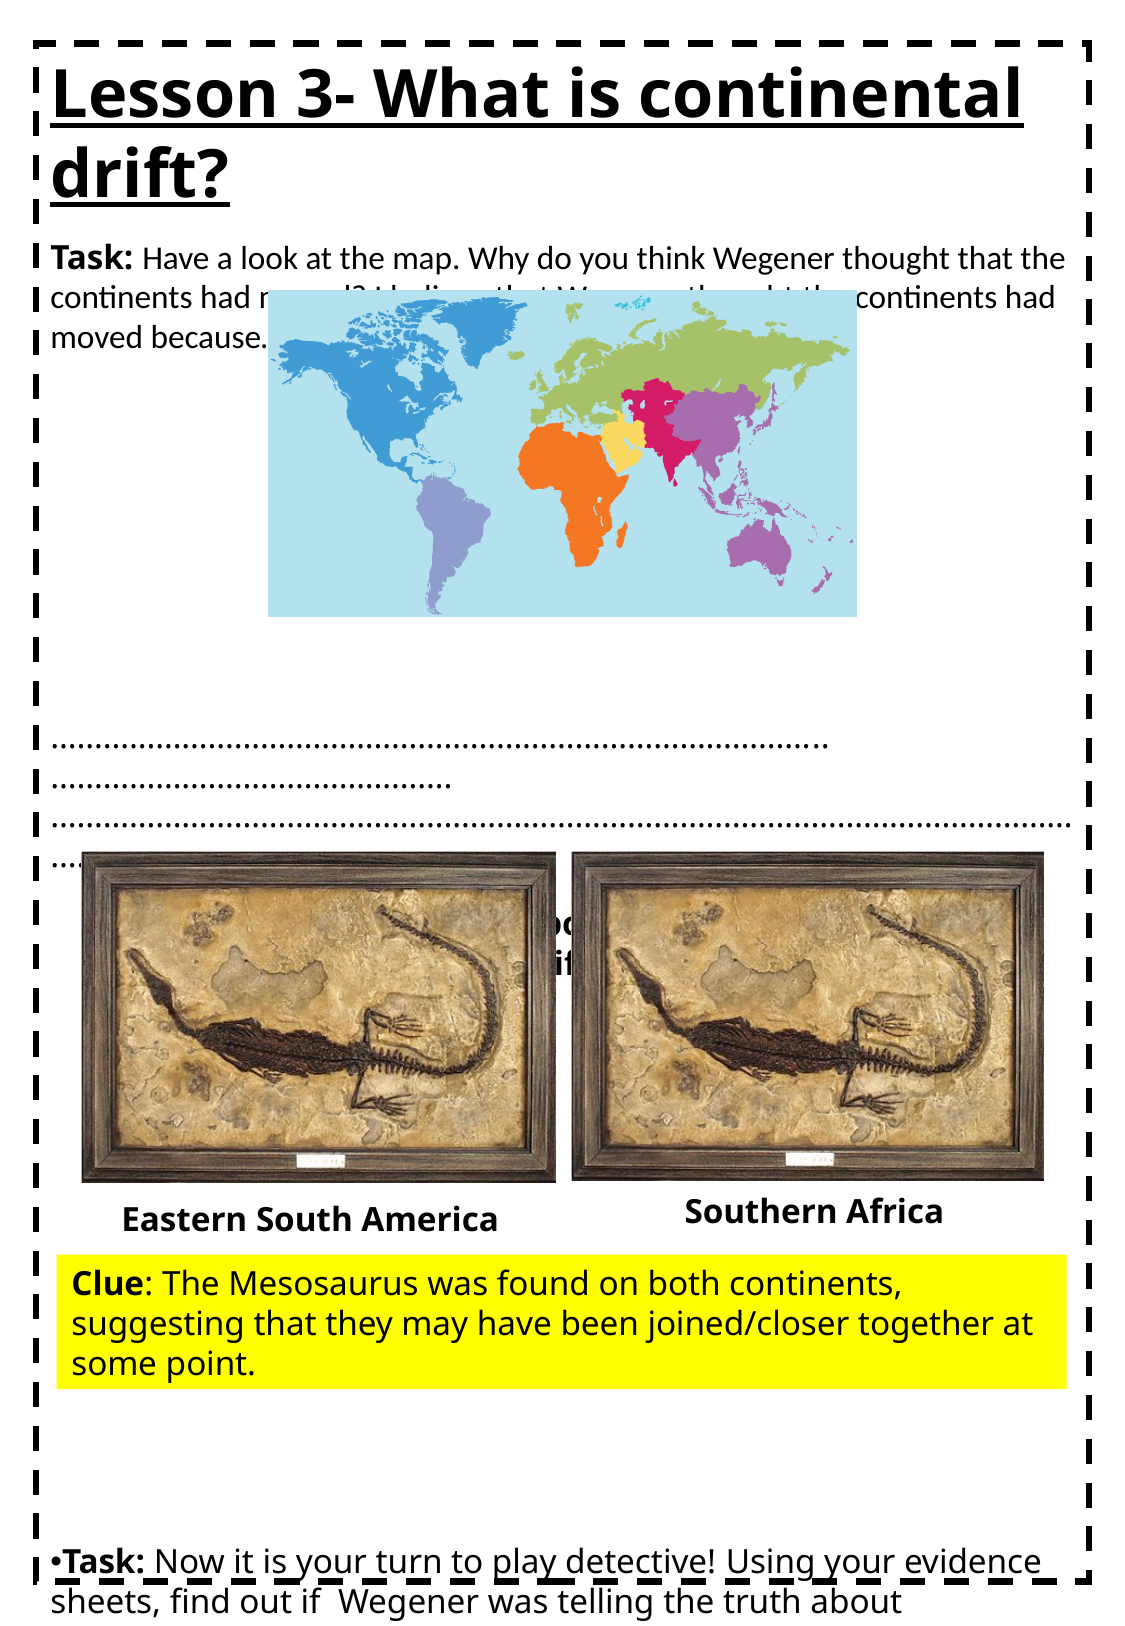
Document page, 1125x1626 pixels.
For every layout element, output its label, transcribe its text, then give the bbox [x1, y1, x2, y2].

text_box Clue: The Mesosaurus was found on both continents, suggesting that they may have been joined/closer together at some point. [56, 1254, 1067, 1390]
text_box Eastern South America [81, 1190, 540, 1246]
text_box Lesson 3- What is continental drift? Task: Have a look at the map. Why do you think Wegener thought that the continents had moved? I believe that Wegener thought the continents had moved because… \\\ ……………………………………………………………………………..……………………………………….…………………………………………………………………………………………………………………………. How does this evidence support the theory of continental drift? Task: Now it is your turn to play detective!​ Using your evidence sheets, find out if Wegener was telling the truth about continental drift. Fill in your worksheets to show what you think is happening and make sure that you back up your decisions with evidence! [35, 42, 1090, 1582]
picture [80, 851, 556, 1183]
text_box Southern Africa [585, 1182, 1044, 1237]
picture [268, 290, 857, 617]
picture [571, 851, 1044, 1181]
